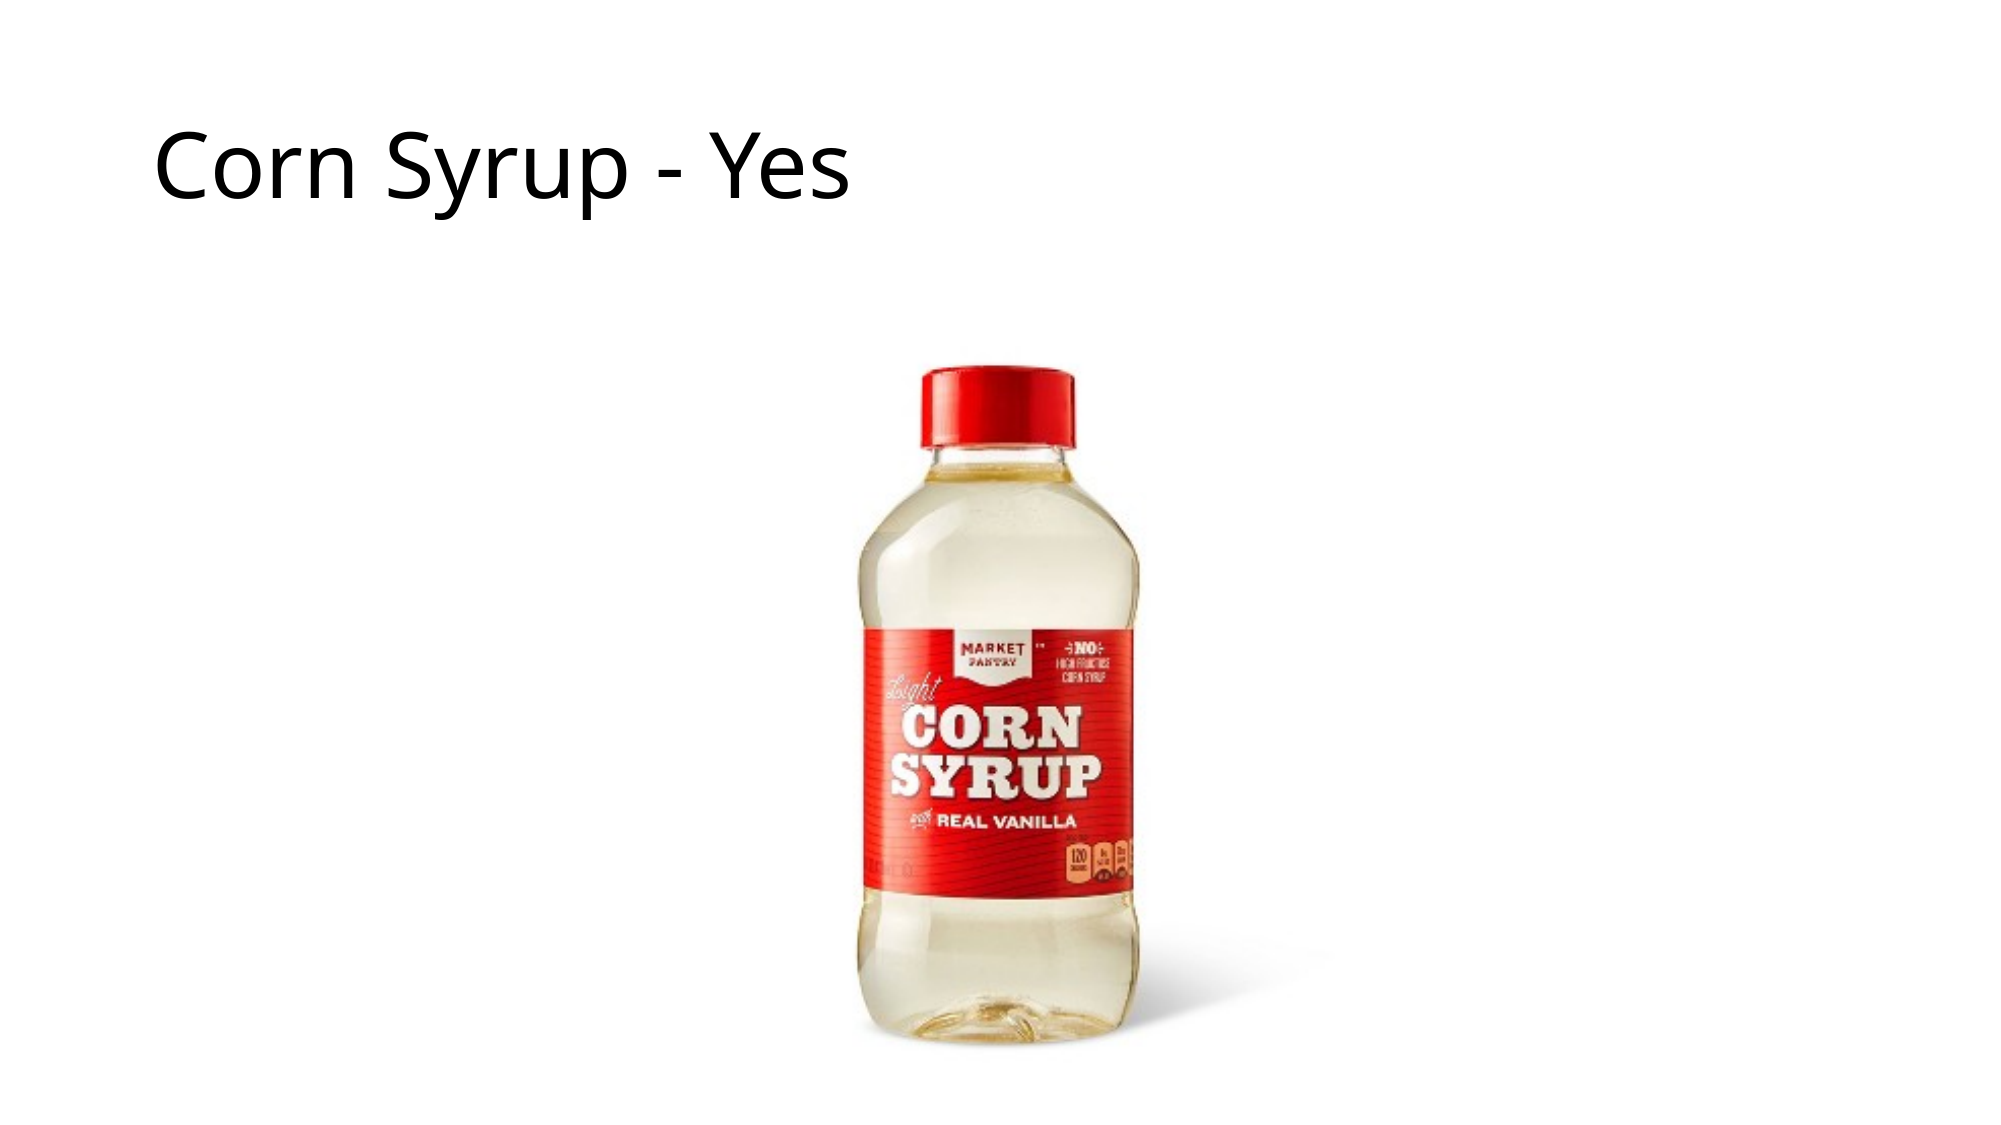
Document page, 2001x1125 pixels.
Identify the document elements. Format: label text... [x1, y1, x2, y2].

picture [594, 299, 1406, 1111]
title Corn Syrup - Yes [137, 59, 1863, 278]
